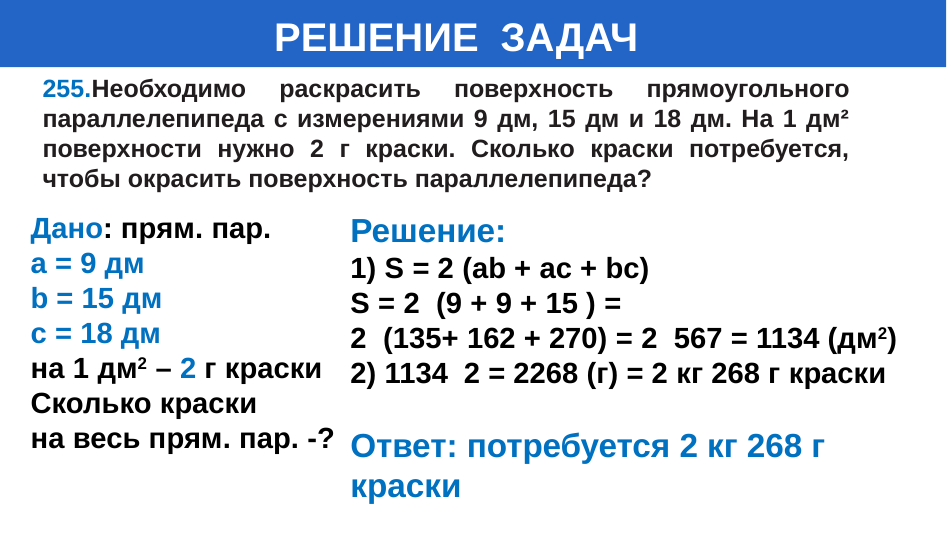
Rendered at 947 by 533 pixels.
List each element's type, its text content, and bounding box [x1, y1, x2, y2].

text_box [0, 0, 947, 68]
text_box Дано: прям. пар. а = 9 дм b = 15 дм с = 18 дм на 1 дм2 – 2 г краски Сколько краски на весь прям. пар. -? [15, 201, 351, 462]
title РЕШЕНИЕ ЗАДАЧ [23, 3, 890, 68]
text_box 255.Необходимо раскрасить поверхность прямоугольного параллелепипеда с измерениями 9 дм, 15 дм и 18 дм. На 1 дм² поверхности нужно 2 г краски. Сколько краски потребуется, чтобы окрасить поверхность параллелепипеда? [27, 65, 866, 200]
